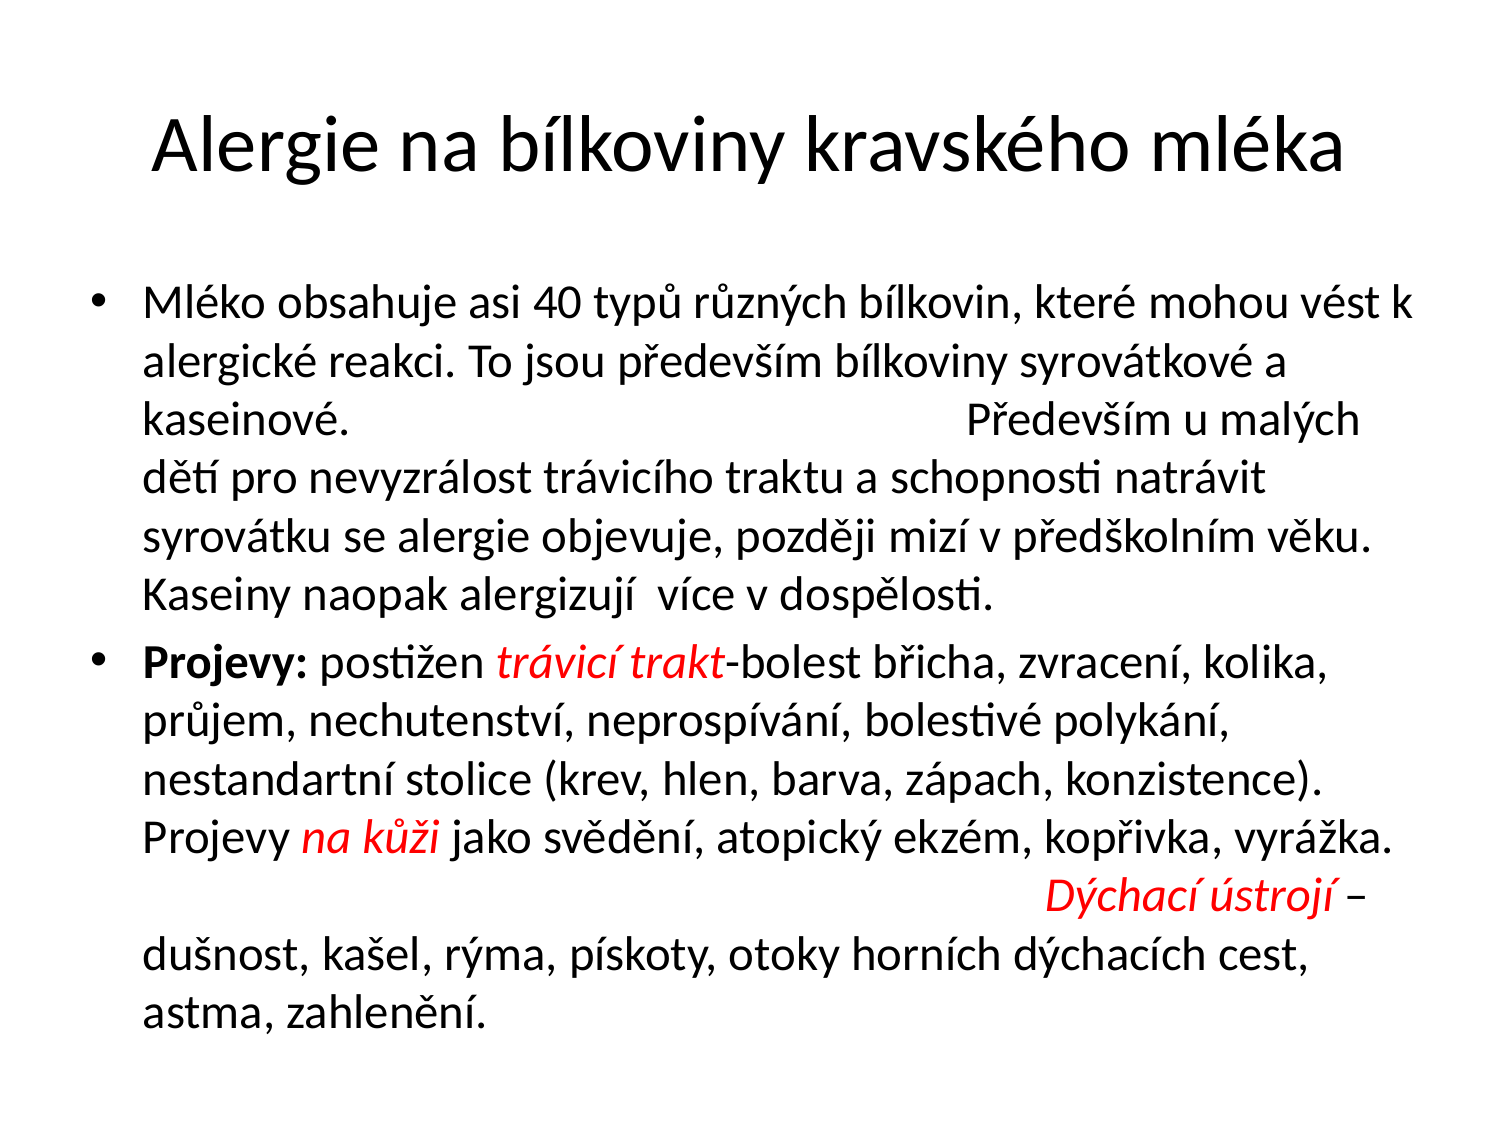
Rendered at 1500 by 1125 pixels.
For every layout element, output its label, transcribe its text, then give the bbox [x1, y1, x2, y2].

list Mléko obsahuje asi 40 typů různých bílkovin, které mohou vést k alergické reakci. To jsou především bílkoviny syrovátkové a kaseinové. Především u malých dětí pro nevyzrálost trávicího traktu a schopnosti natrávit syrovátku se alergie objevuje, později mizí v předškolním věku. Kaseiny naopak alergizují více v dospělosti. Projevy: postižen trávicí trakt-bolest břicha, zvracení, kolika, průjem, nechutenství, neprospívání, bolestivé polykání, nestandartní stolice (krev, hlen, barva, zápach, konzistence). Projevy na kůži jako svědění, atopický ekzém, kopřivka, vyrážka. Dýchací ústrojí – dušnost, kašel, rýma, pískoty, otoky horních dýchacích cest, astma, zahlenění. [75, 262, 1447, 1047]
title Alergie na bílkoviny kravského mléka [75, 45, 1425, 233]
